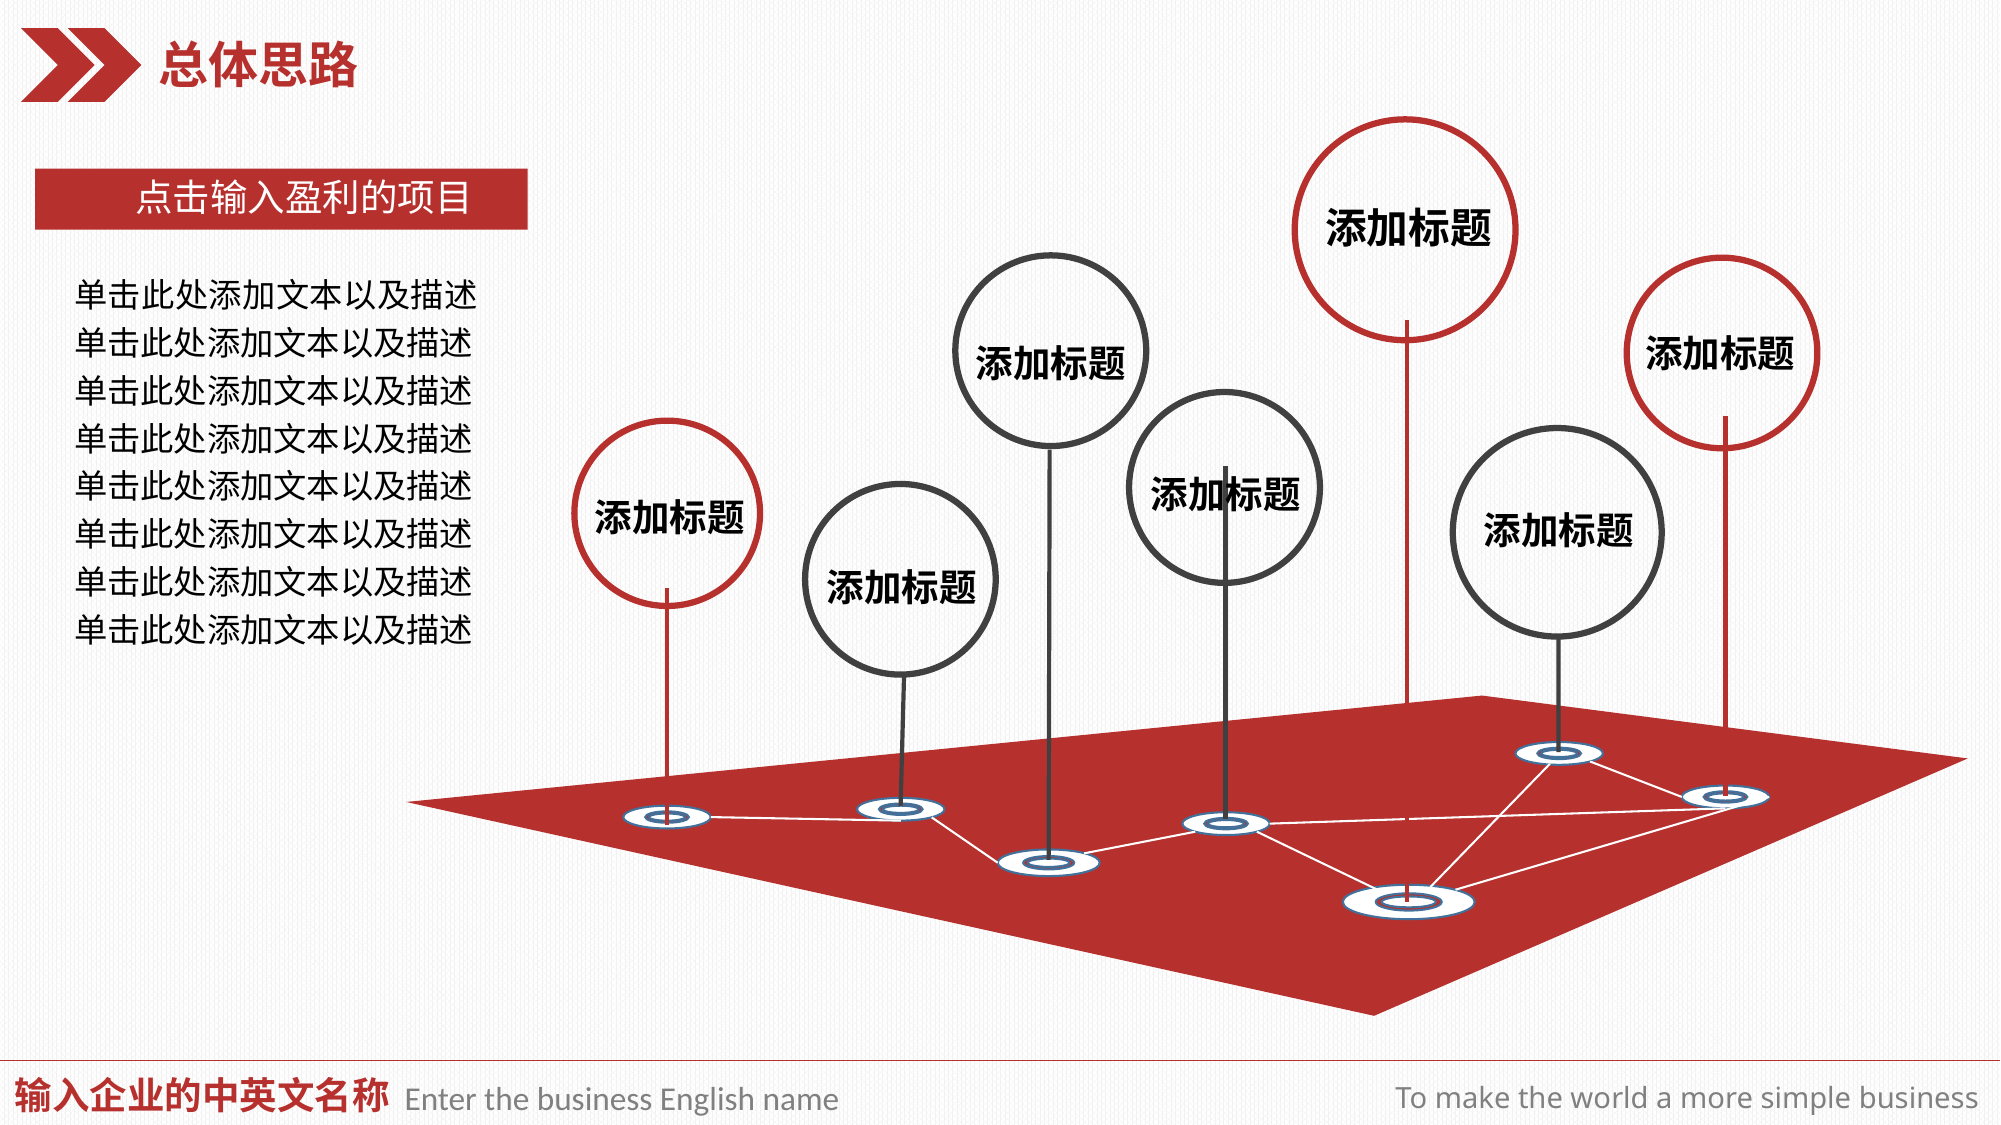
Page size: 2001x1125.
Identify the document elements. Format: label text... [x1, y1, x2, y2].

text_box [574, 420, 761, 826]
text_box [406, 785, 623, 850]
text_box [1147, 392, 1294, 819]
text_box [805, 483, 955, 807]
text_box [623, 742, 1770, 920]
text_box 单击此处添加文本以及描述单击此处添加文本以及描述 单击此处添加文本以及描述 单击此处添加文本以及描述 单击此处添加文本以及描述 单击此处添加文本以及描述 单击此处添加文本以及描述 单击此处添加文本以及描述 [59, 258, 493, 705]
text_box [955, 255, 1147, 860]
text_box 点击输入盈利的项目 [120, 166, 488, 227]
text_box 总体思路 [143, 25, 374, 101]
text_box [1452, 427, 1662, 753]
text_box [940, 920, 1596, 1016]
text_box [18, 27, 97, 103]
text_box Enter the business English name [389, 1069, 930, 1125]
text_box [1770, 739, 1968, 845]
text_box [1626, 257, 1818, 796]
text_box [1294, 119, 1516, 903]
text_box [65, 27, 143, 103]
text_box [35, 168, 528, 230]
text_box 输入企业的中英文名称 [0, 1064, 413, 1124]
text_box To make the world a more simple business [1380, 1071, 2000, 1122]
